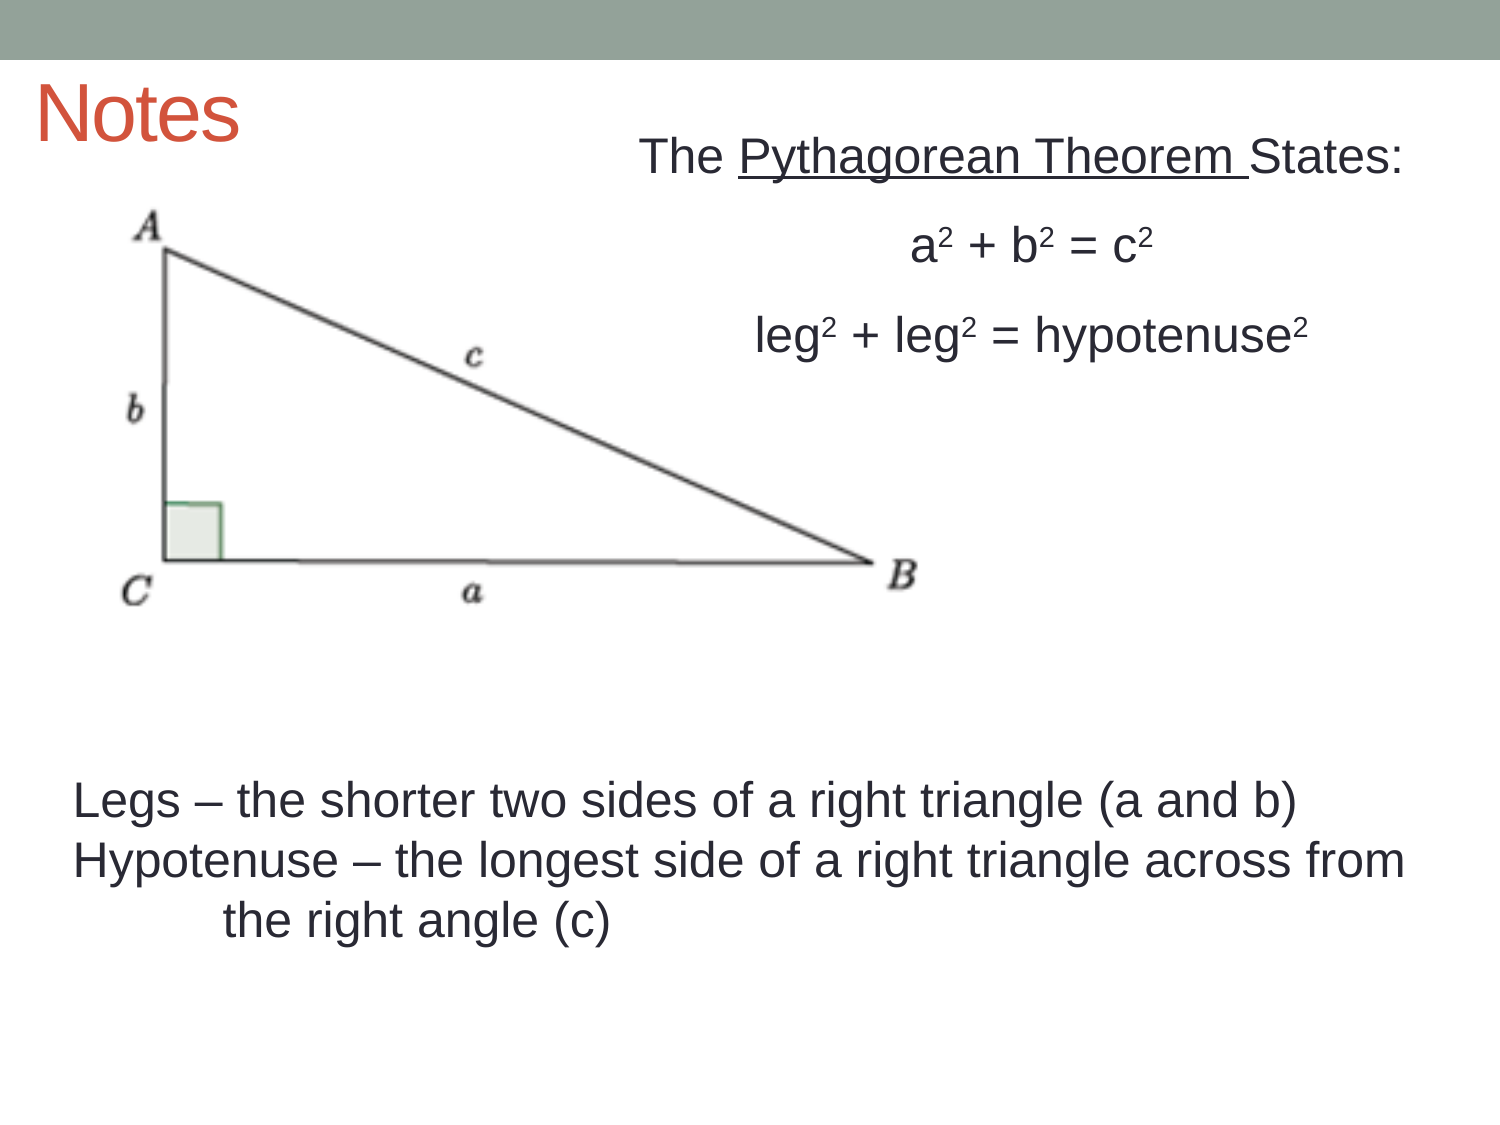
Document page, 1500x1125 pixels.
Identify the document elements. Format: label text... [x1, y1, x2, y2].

text_box The Pythagorean Theorem States: a2 + b2 = c2 leg2 + leg2 = hypotenuse2 [623, 115, 1440, 371]
title Notes [19, 51, 1370, 165]
picture [102, 164, 951, 635]
text_box Legs – the shorter two sides of a right triangle (a and b) Hypotenuse – the longest side of a right triangle across from the right angle (c) [57, 759, 1462, 955]
